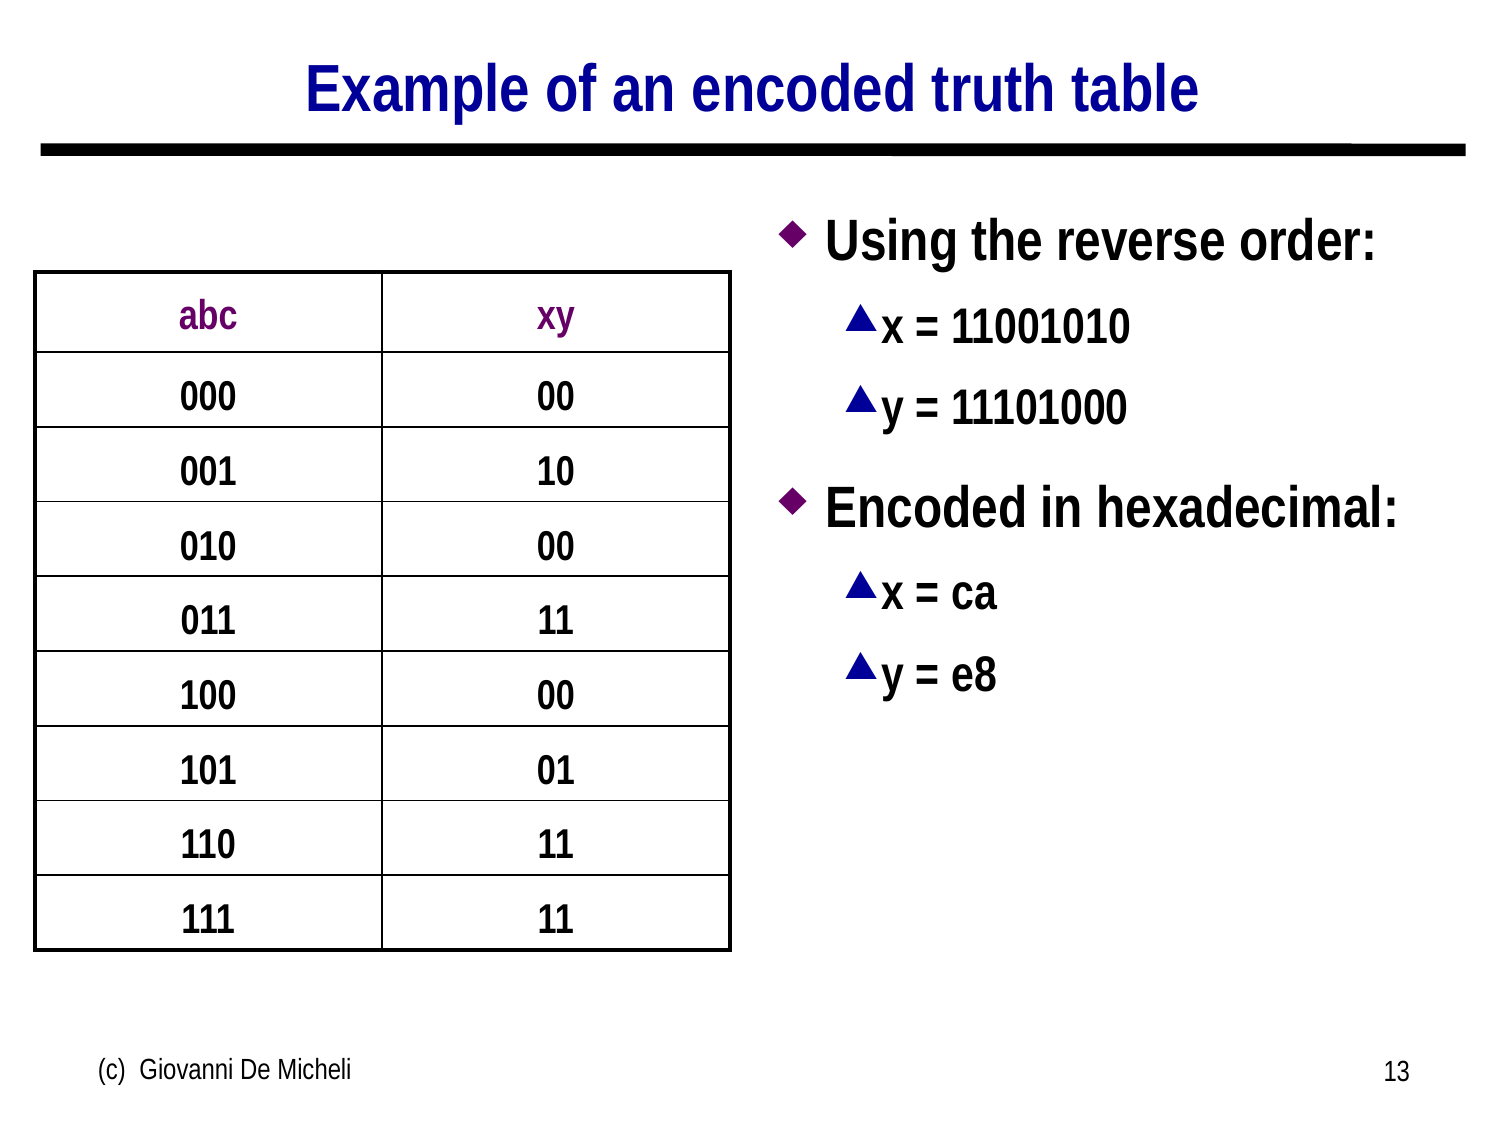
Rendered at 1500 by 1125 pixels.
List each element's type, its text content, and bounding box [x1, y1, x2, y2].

table_cell 11 [383, 876, 728, 948]
table_cell 110 [37, 801, 381, 874]
table_cell 00 [383, 652, 728, 725]
title Example of an encoded truth table [39, 33, 1467, 146]
table_cell 100 [37, 652, 381, 725]
table_cell 000 [37, 353, 381, 426]
list Using the reverse order: x = 11001010 y = 11101000 Encoded in hexadecimal: x = ca y = e8 [763, 177, 1465, 1032]
table_cell 11 [383, 801, 728, 874]
table_cell 010 [37, 502, 381, 575]
table_cell 01 [383, 727, 728, 800]
table_cell 111 [37, 876, 381, 948]
footer (c) Giovanni De Micheli [0, 1042, 463, 1121]
table_cell 10 [383, 428, 728, 501]
table_cell 101 [37, 727, 381, 800]
table_header xy [383, 274, 728, 351]
table_cell 00 [383, 353, 728, 426]
table_cell 11 [383, 577, 728, 650]
table_cell 001 [37, 428, 381, 501]
table_cell 00 [383, 502, 728, 575]
table_header abc [37, 274, 381, 351]
table_cell 011 [37, 577, 381, 650]
slide_number 13 [1074, 1044, 1425, 1123]
